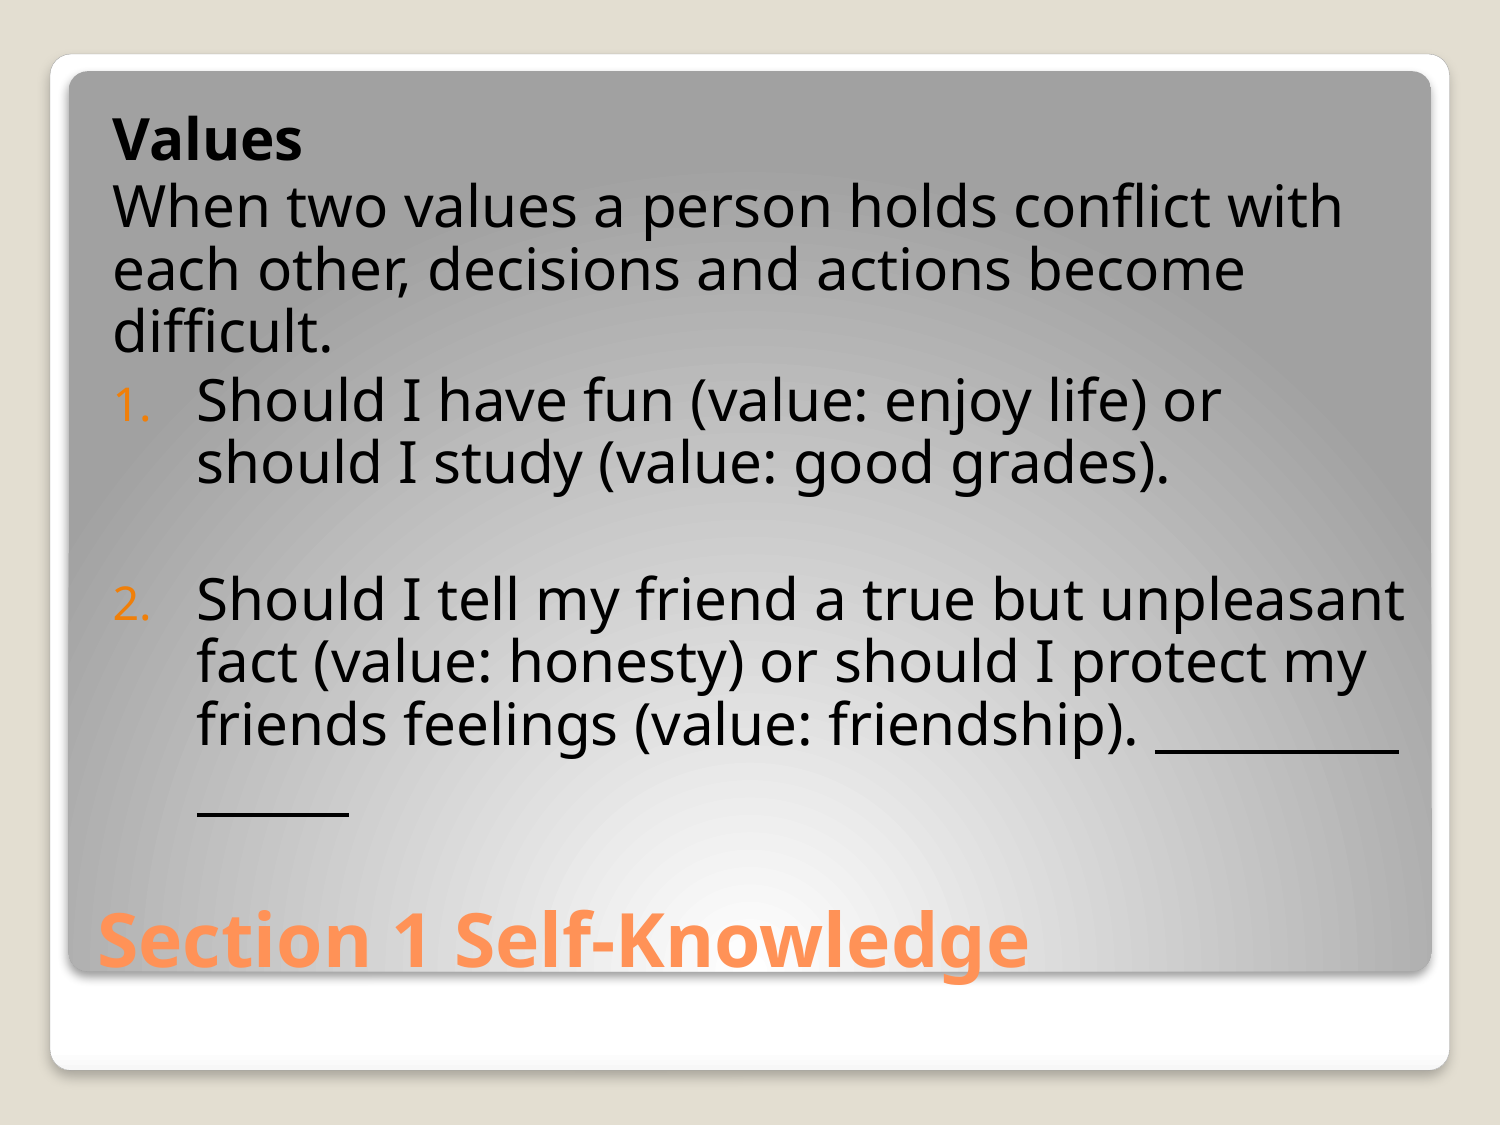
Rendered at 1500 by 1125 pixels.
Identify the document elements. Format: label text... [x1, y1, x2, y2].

title Section 1 Self-Knowledge [82, 850, 1425, 990]
list Values When two values a person holds conflict with each other, decisions and actions become difficult. Should I have fun (value: enjoy life) or should I study (value: good grades). Should I tell my friend a true but unpleasant fact (value: honesty) or should I protect my friends feelings (value: friendship). [82, 86, 1425, 850]
